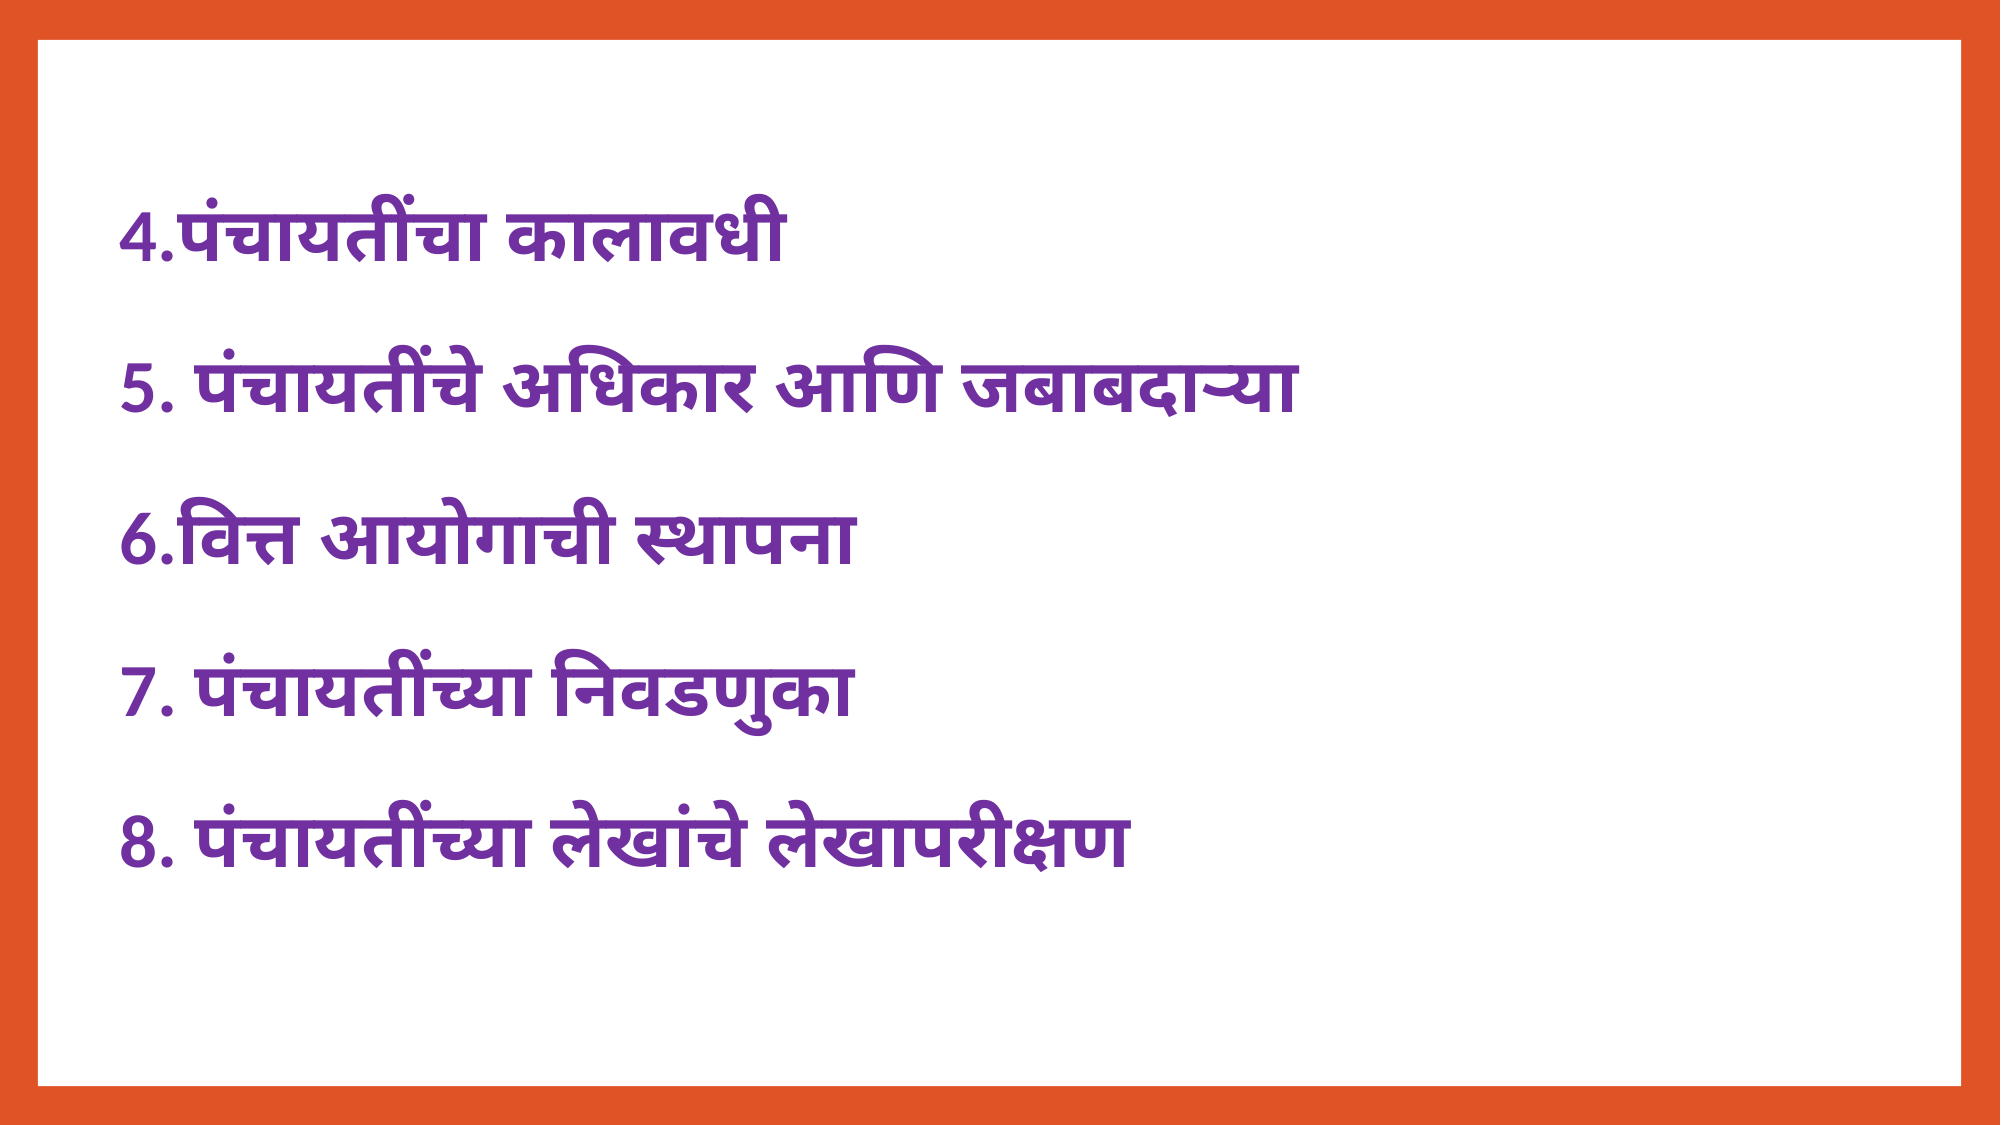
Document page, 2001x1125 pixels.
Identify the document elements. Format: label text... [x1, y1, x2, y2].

list 4.पंचायतींचा कालावधी 5. पंचायतींचे अधिकार आणि जबाबदाऱ्या 6.वित्त आयोगाची स्थापना 7. पंचायतींच्या निवडणुका 8. पंचायतींच्या लेखांचे लेखापरीक्षण [104, 133, 1921, 990]
